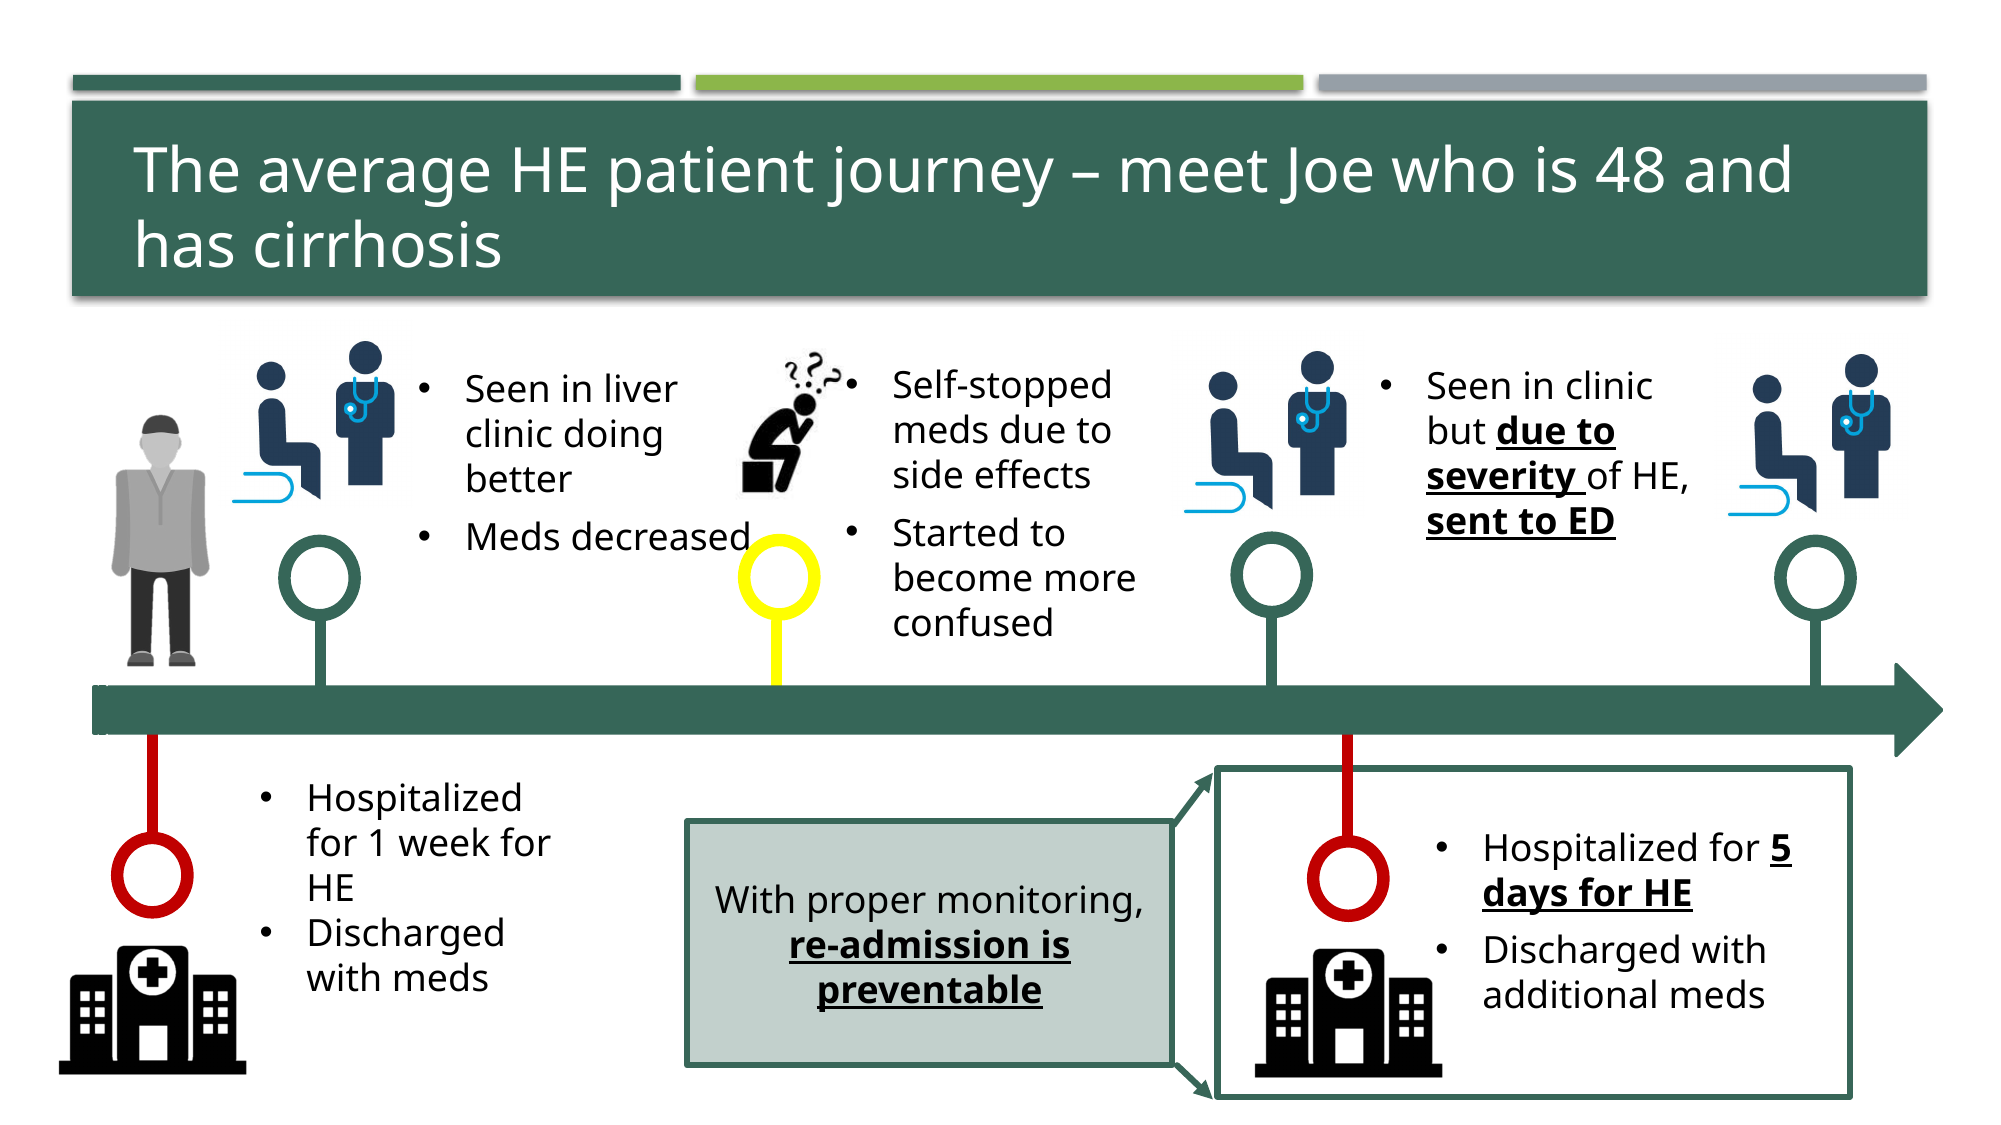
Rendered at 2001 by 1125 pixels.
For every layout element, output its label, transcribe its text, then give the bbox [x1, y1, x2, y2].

text_box [92, 662, 1943, 758]
text_box Hospitalized for 1 week for HE Discharged with meds [244, 766, 596, 1007]
text_box [1266, 618, 1277, 687]
picture [1170, 329, 1366, 519]
picture [0, 912, 337, 1107]
text_box [1306, 835, 1390, 914]
text_box [771, 620, 782, 685]
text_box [1176, 1064, 1214, 1100]
text_box [1810, 622, 1821, 690]
text_box [1320, 848, 1377, 909]
text_box Seen in clinic but due to severity of HE, sent to ED [1364, 354, 1720, 550]
text_box Hospitalized for 5 days for HE Discharged with additional meds [1420, 816, 1823, 1024]
text_box The average HE patient journey – meet Joe who is 48 and has cirrhosis [118, 122, 1918, 288]
picture [1714, 332, 1910, 522]
text_box [110, 831, 194, 911]
text_box [737, 533, 821, 621]
text_box Self-stopped meds due to side effects Started to become more confused [830, 353, 1200, 651]
text_box [1353, 767, 1852, 1099]
text_box [326, 535, 361, 621]
text_box [1230, 531, 1314, 619]
text_box Seen in liver clinic doing better Meds decreased [403, 358, 772, 566]
text_box [147, 735, 158, 832]
text_box With proper monitoring, re-admission is preventable [685, 819, 1174, 1067]
text_box [1774, 534, 1857, 622]
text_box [1173, 772, 1214, 826]
picture [1164, 916, 1533, 1111]
text_box [1216, 767, 1342, 914]
picture [709, 340, 878, 508]
text_box [1342, 735, 1353, 835]
picture [0, 319, 414, 706]
